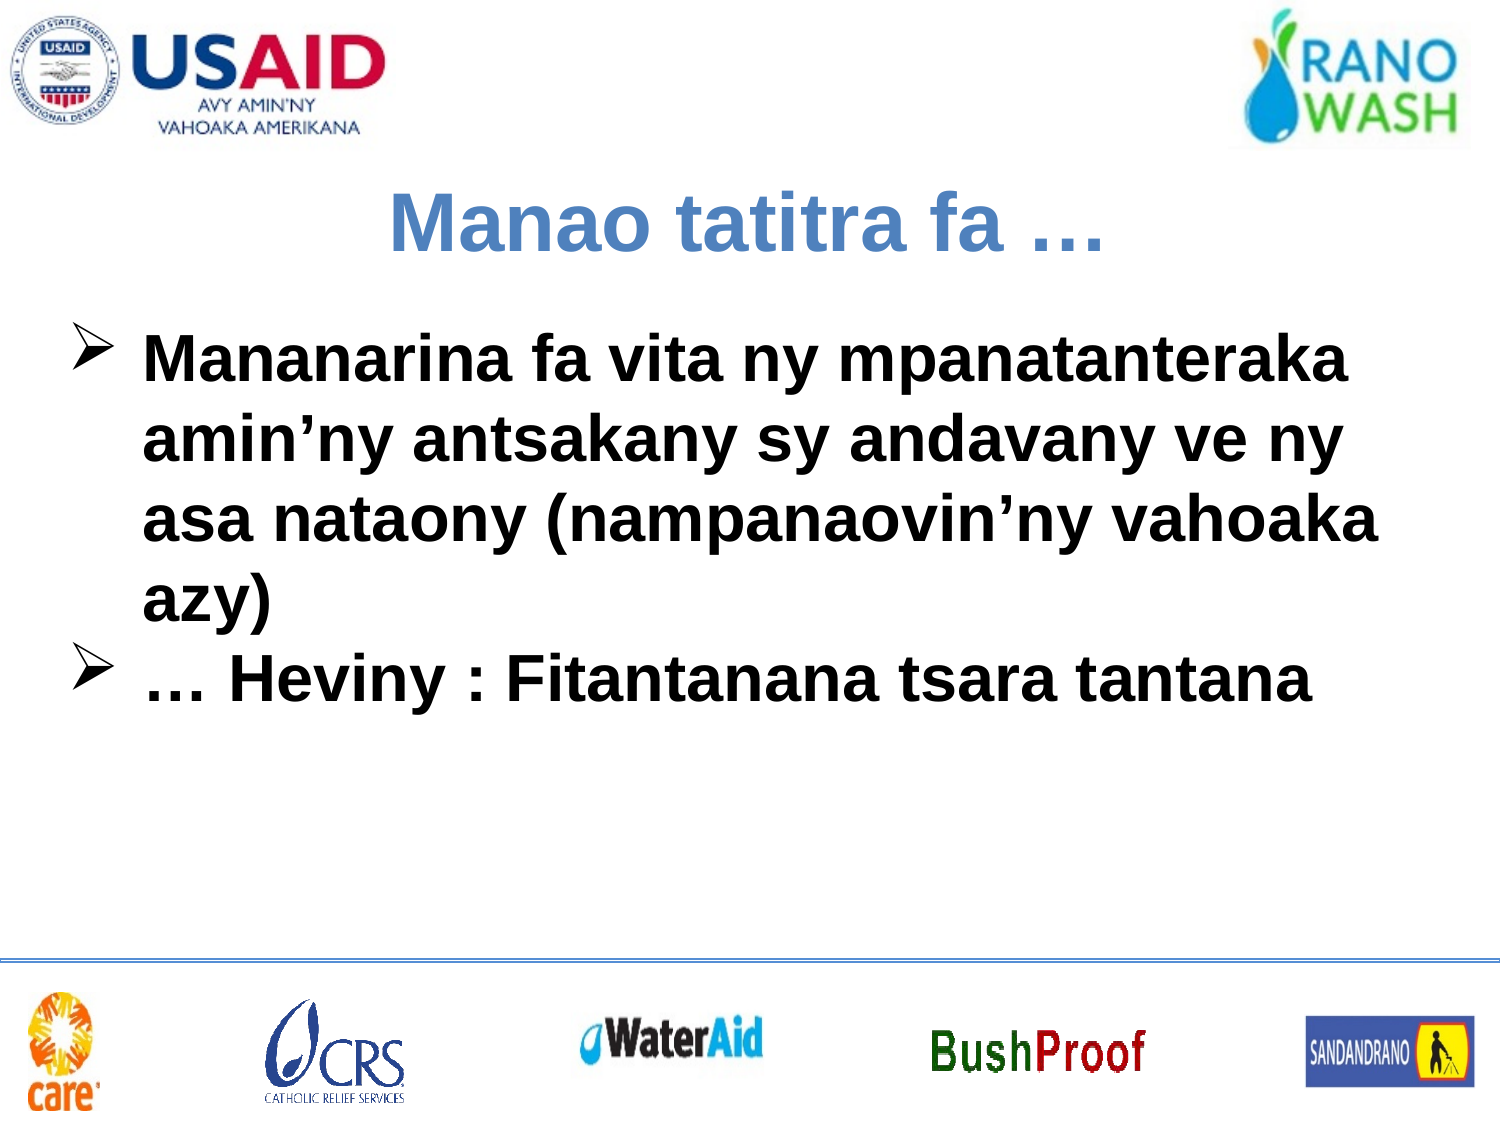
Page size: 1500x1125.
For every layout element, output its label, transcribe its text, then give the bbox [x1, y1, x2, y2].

picture [1, 0, 396, 169]
picture [1228, 0, 1471, 151]
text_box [0, 959, 1500, 1125]
text_box Manao tatitra fa … [75, 160, 1425, 276]
text_box Mananarina fa vita ny mpanatanteraka amin’ny antsakany sy andavany ve ny asa nataony (nampanaovin’ny vahoaka azy) … Heviny : Fitantanana tsara tantana [53, 307, 1425, 722]
